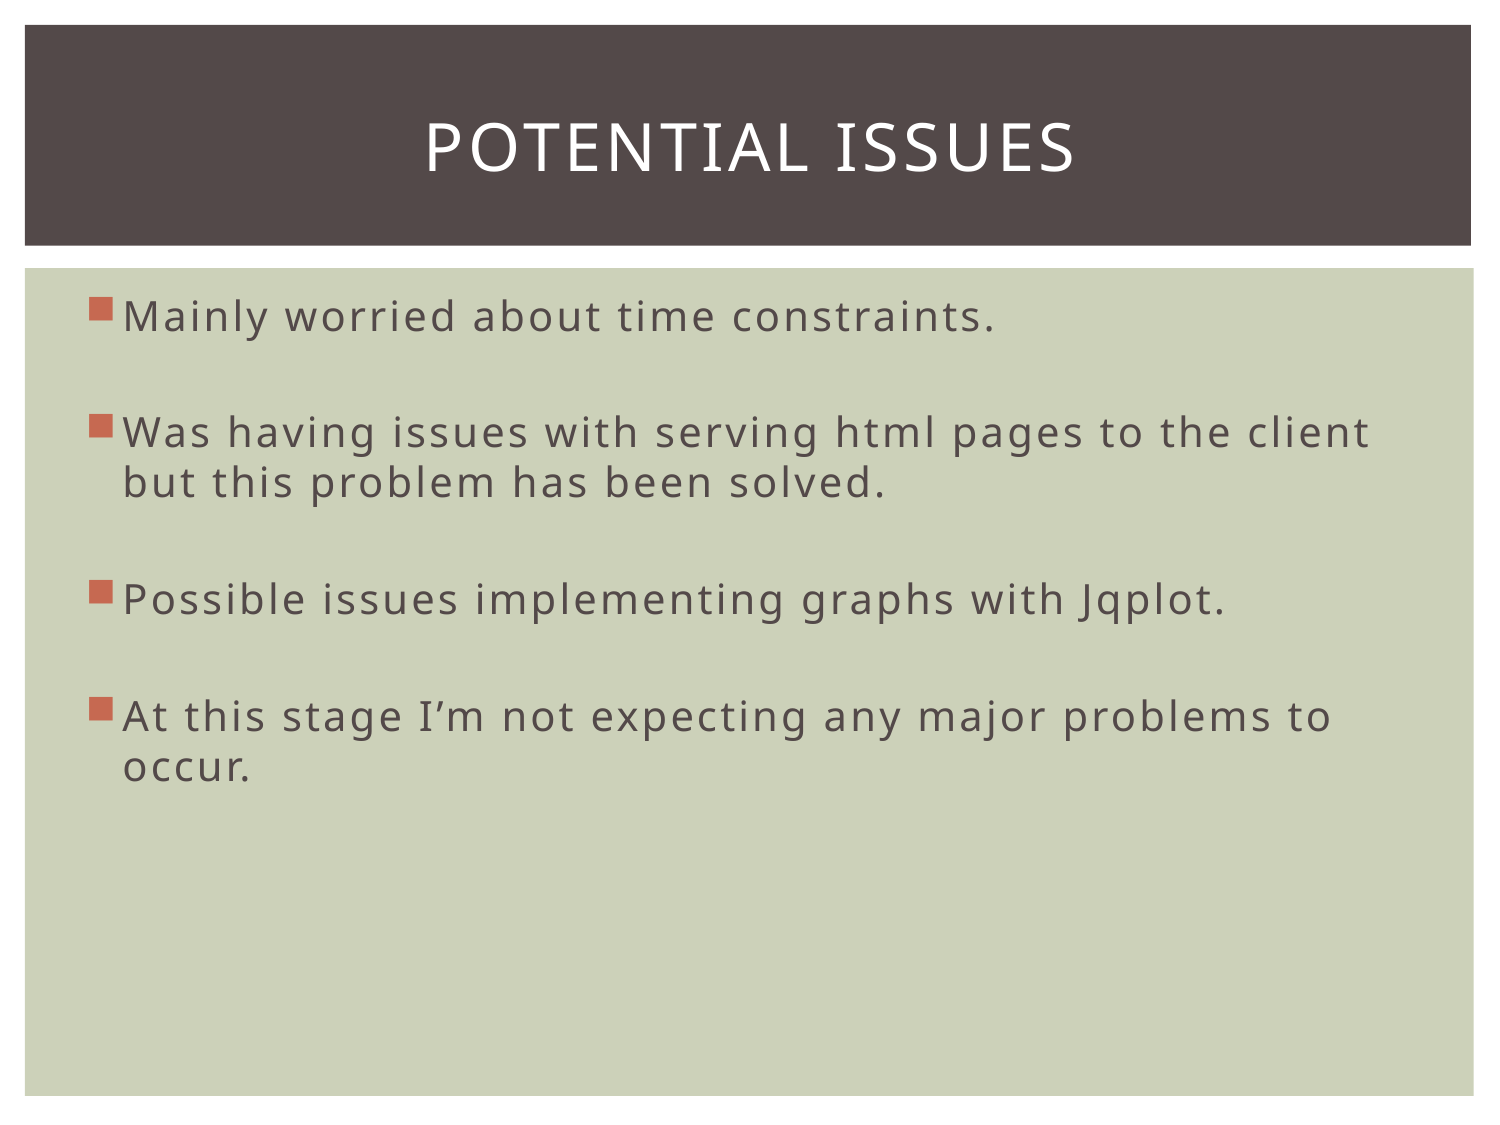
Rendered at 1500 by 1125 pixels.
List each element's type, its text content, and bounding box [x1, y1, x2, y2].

list Mainly worried about time constraints. Was having issues with serving html pages to the client but this problem has been solved. Possible issues implementing graphs with Jqplot. At this stage I’m not expecting any major problems to occur. [62, 281, 1442, 1005]
title Potential Issues [62, 58, 1438, 232]
